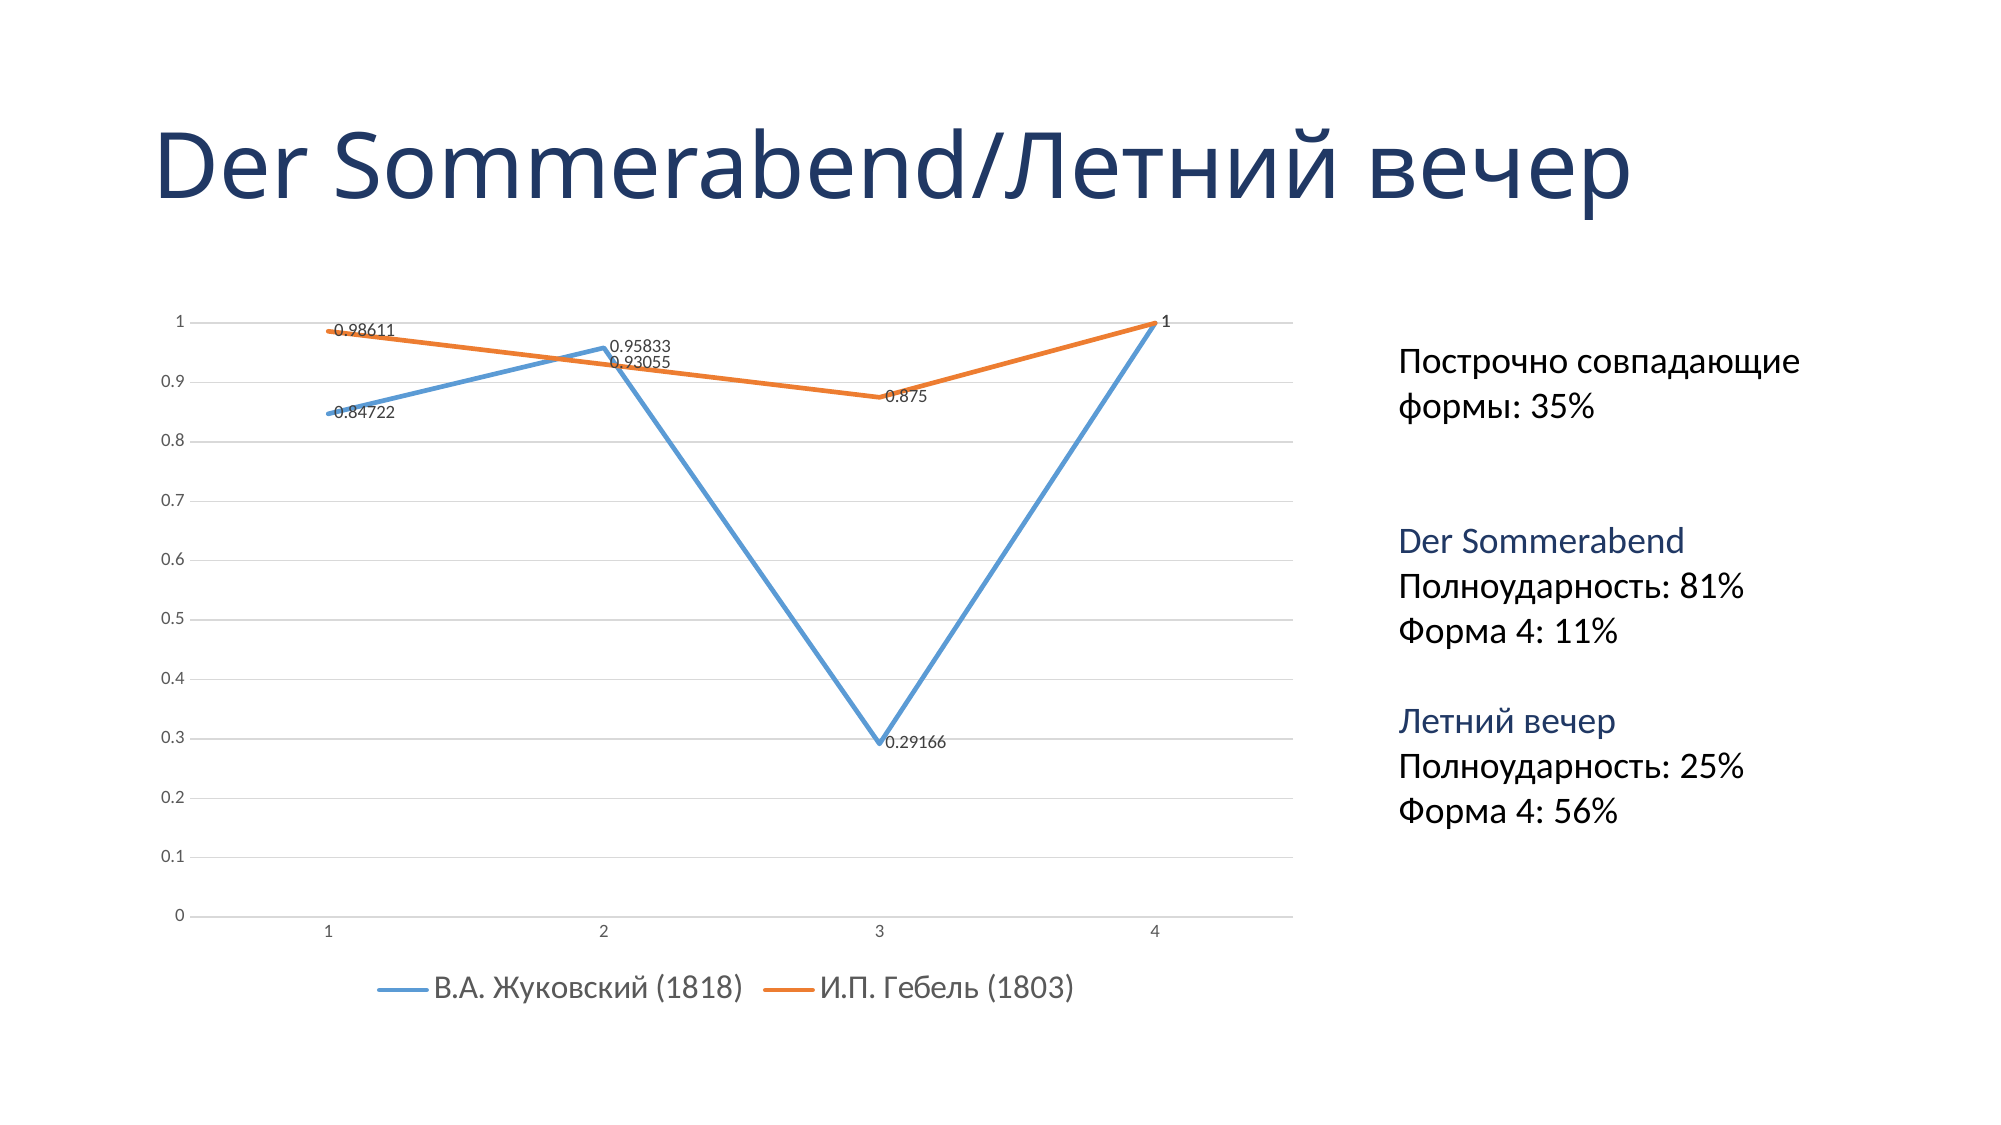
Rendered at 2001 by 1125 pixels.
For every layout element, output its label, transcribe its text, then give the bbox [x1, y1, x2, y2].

text_box Построчно совпадающие формы: 35% Der Sommerabend Полноударность: 81% Форма 4: 11% Летний вечер Полноударность: 25% Форма 4: 56% [1383, 328, 1912, 974]
title Der Sommerabend/Летний вечер [137, 59, 1863, 278]
chart [137, 299, 1317, 1014]
